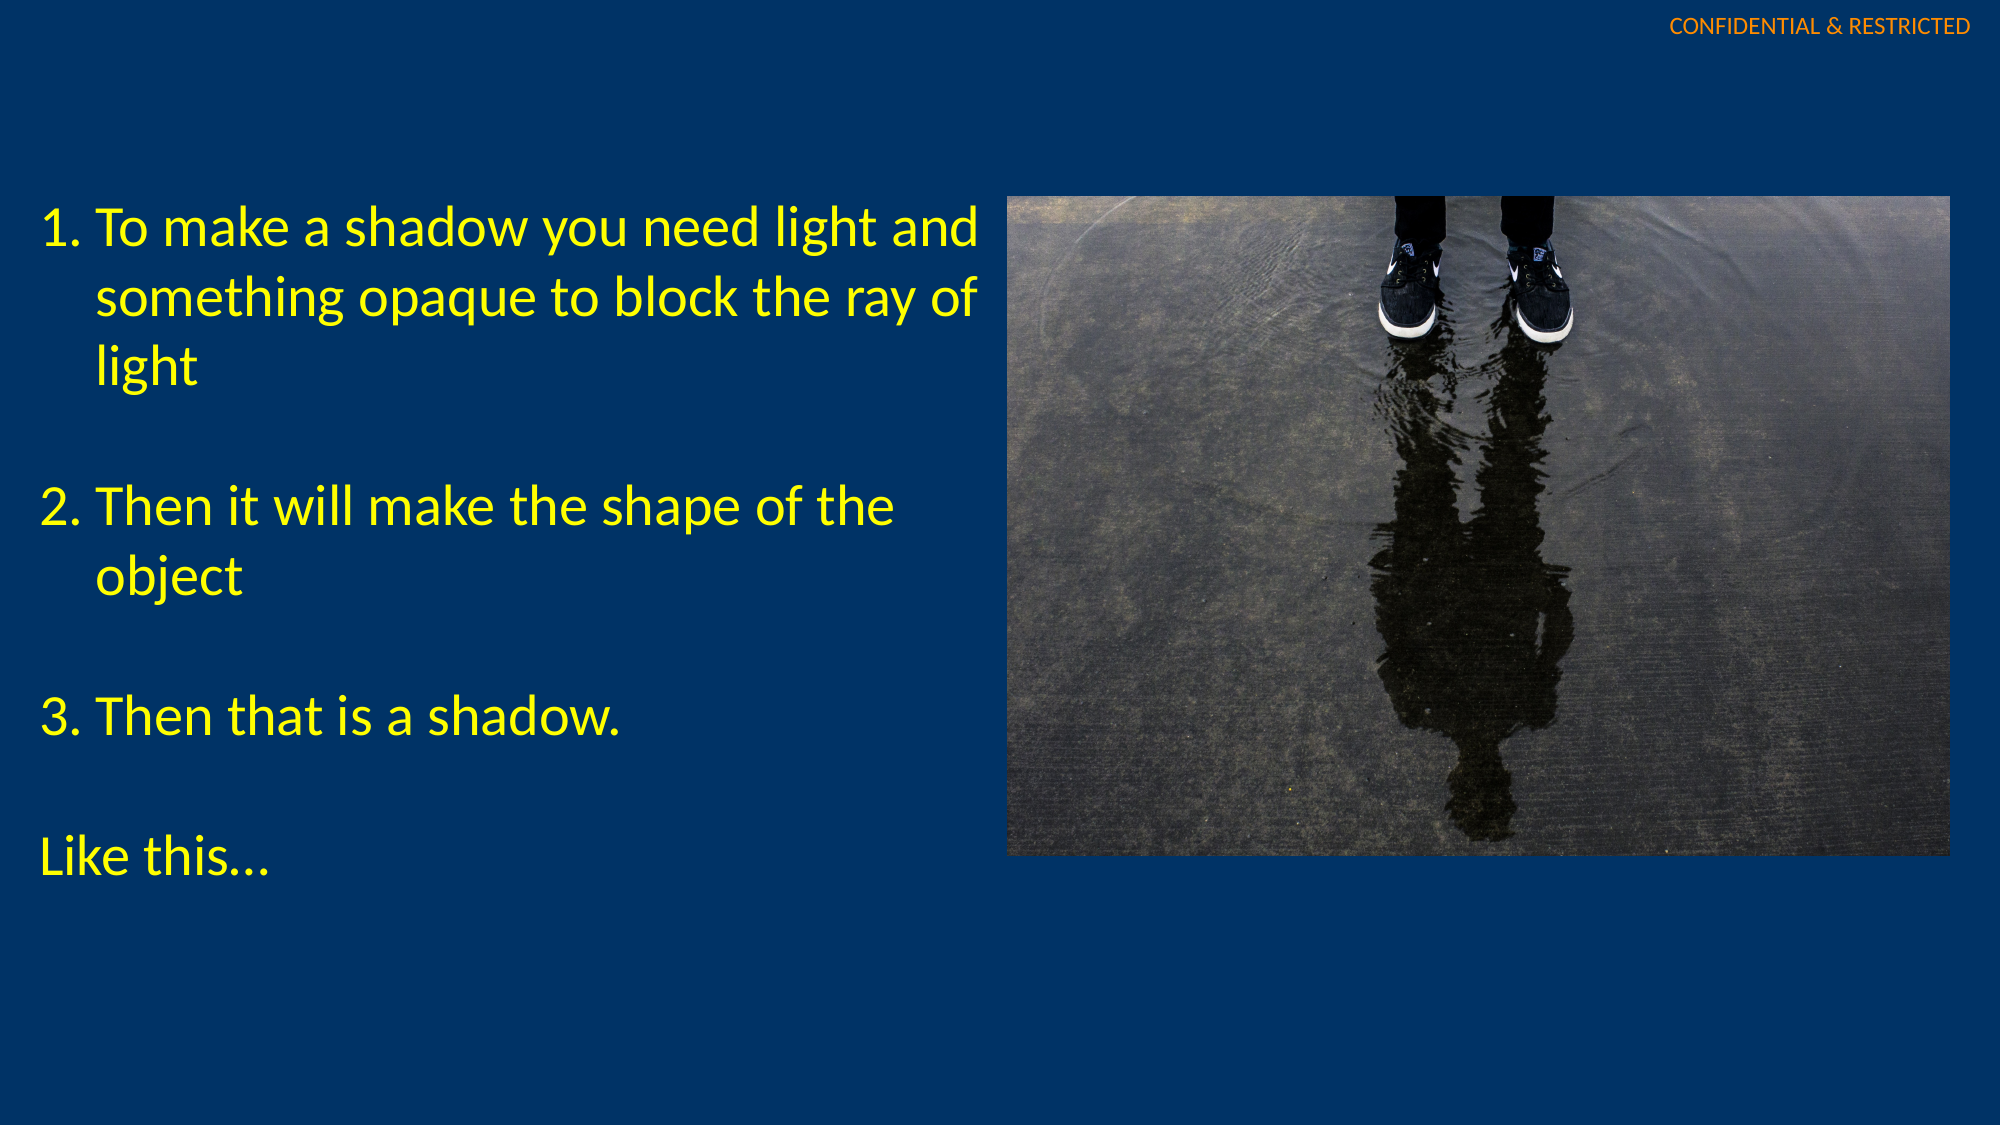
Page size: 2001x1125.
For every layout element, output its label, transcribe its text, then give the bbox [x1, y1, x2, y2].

text_box To make a shadow you need light and something opaque to block the ray of light Then it will make the shape of the object Then that is a shadow. Like this… [24, 180, 1000, 895]
picture [1007, 196, 1950, 856]
